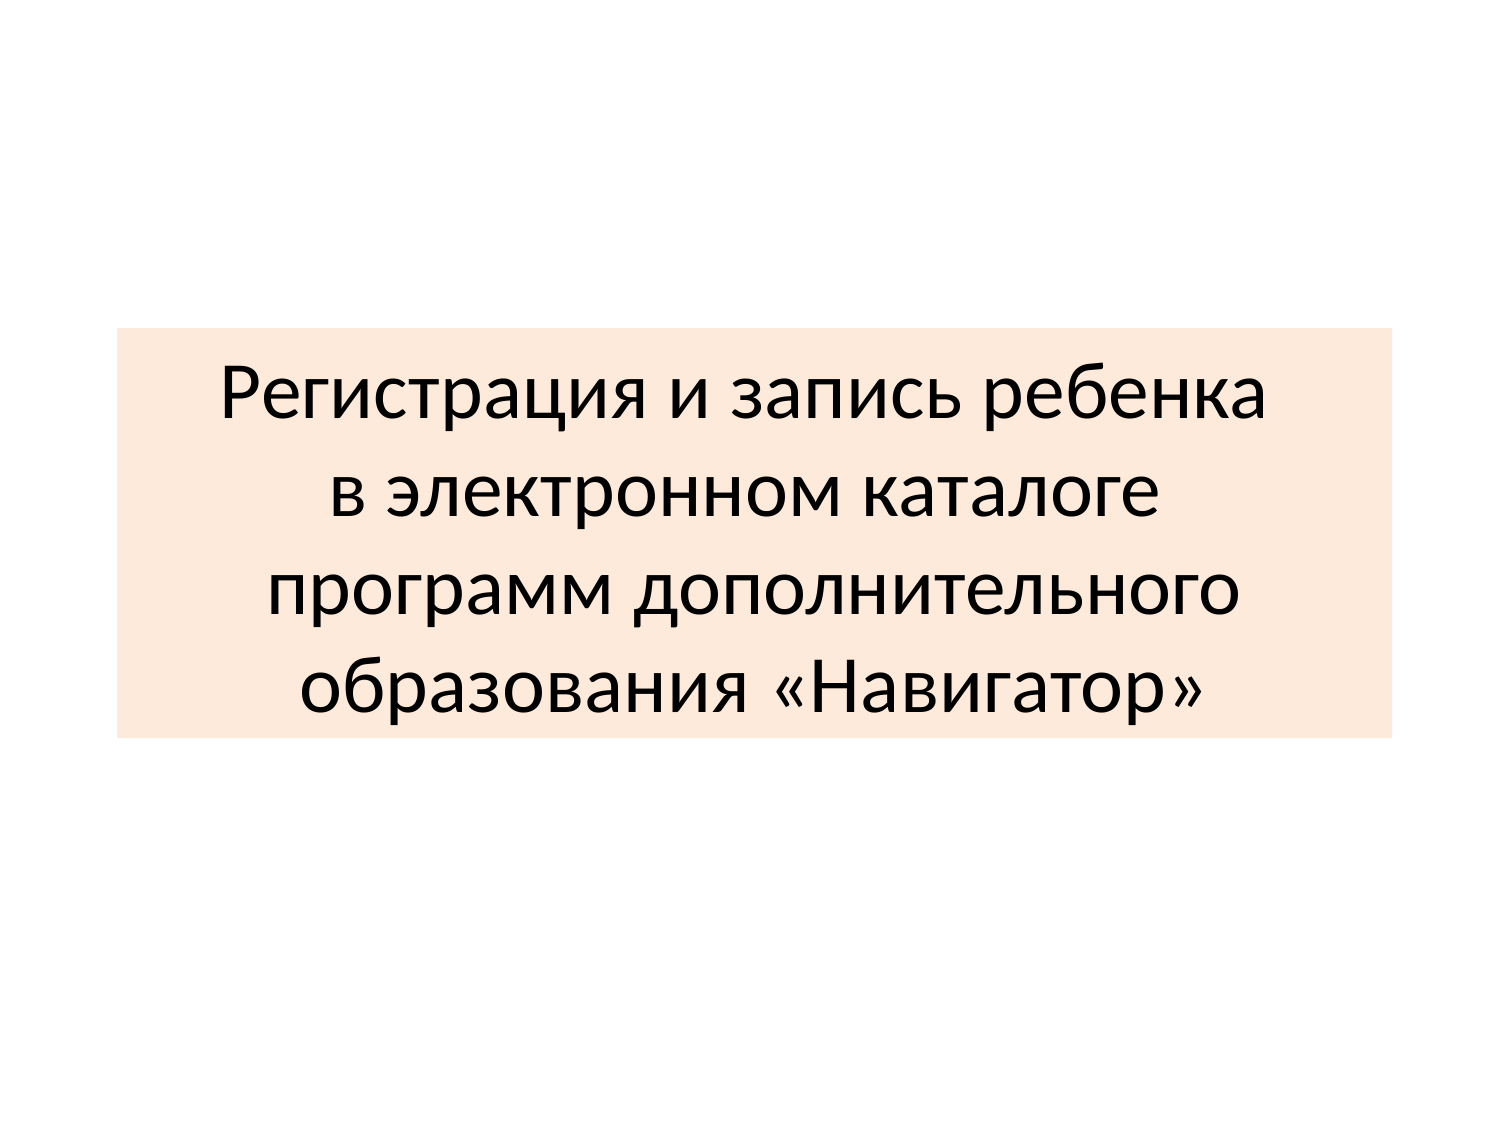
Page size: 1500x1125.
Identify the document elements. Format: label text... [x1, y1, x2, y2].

title Регистрация и запись ребенка в электронном каталоге программ дополнительного образования «Навигатор» [117, 328, 1393, 739]
